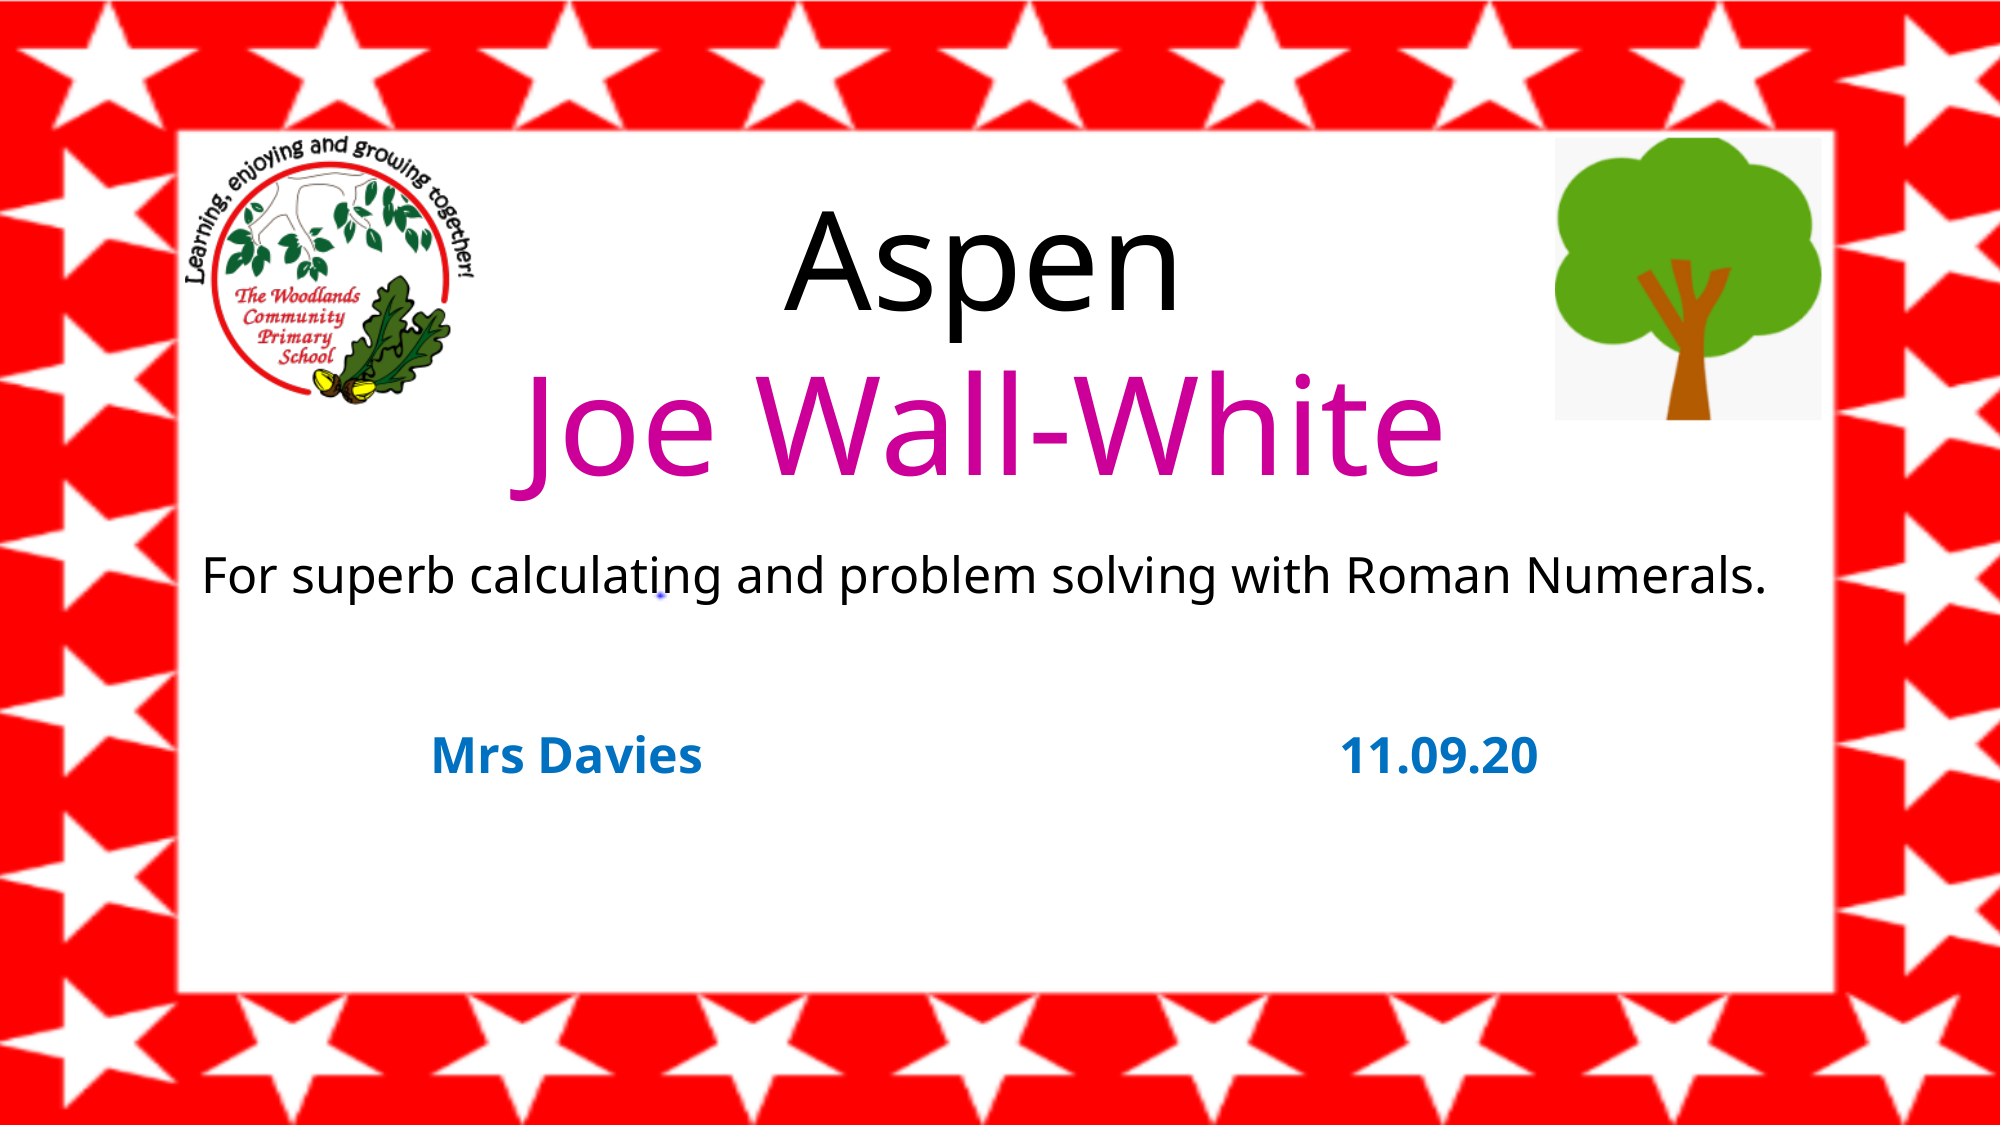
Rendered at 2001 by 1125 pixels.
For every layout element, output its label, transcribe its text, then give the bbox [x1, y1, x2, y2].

picture [0, 0, 2000, 1125]
text_box Aspen Joe Wall-White For superb calculating and problem solving with Roman Numerals. Mrs Davies 11.09.20 [185, 405, 437, 851]
text_box Aspen Joe Wall-White For superb calculating and problem solving with Roman Numerals. Mrs Davies 11.09.20 [1563, 422, 1785, 851]
